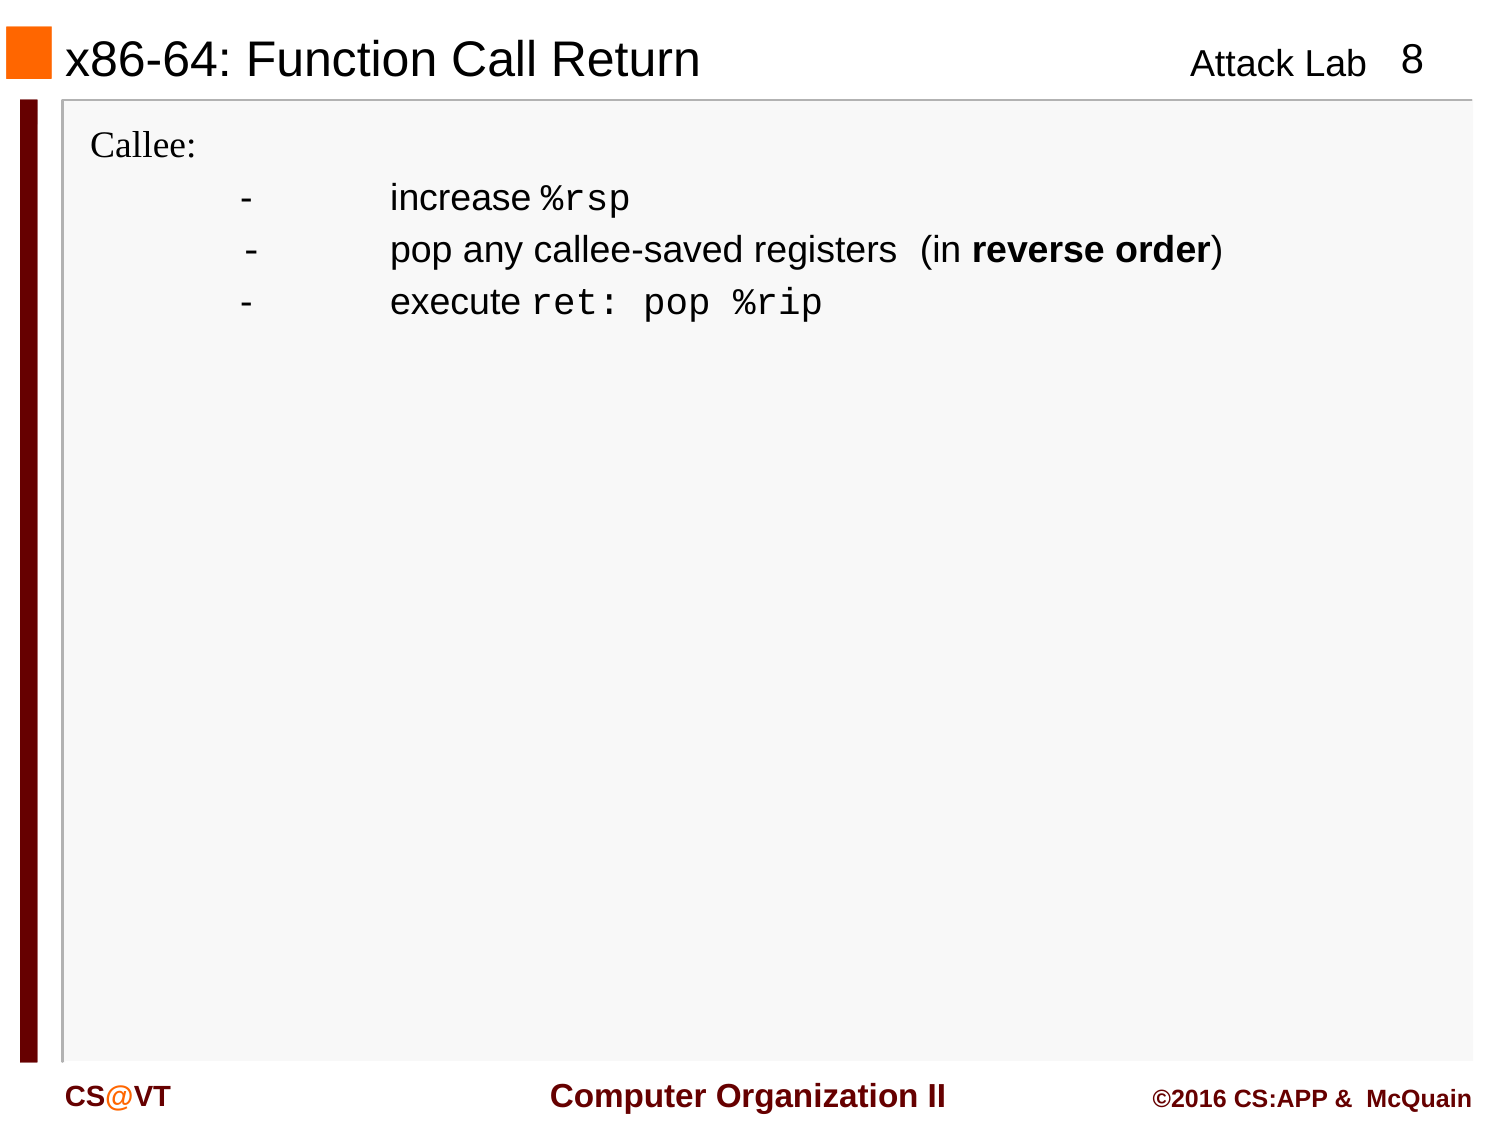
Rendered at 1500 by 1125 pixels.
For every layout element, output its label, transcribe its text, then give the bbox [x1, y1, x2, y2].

title x86-64: Function Call Return [50, 28, 1000, 85]
list Callee: - increase %rsp - pop any callee-saved registers (in reverse order) - execute ret: pop %rip [75, 112, 1463, 766]
